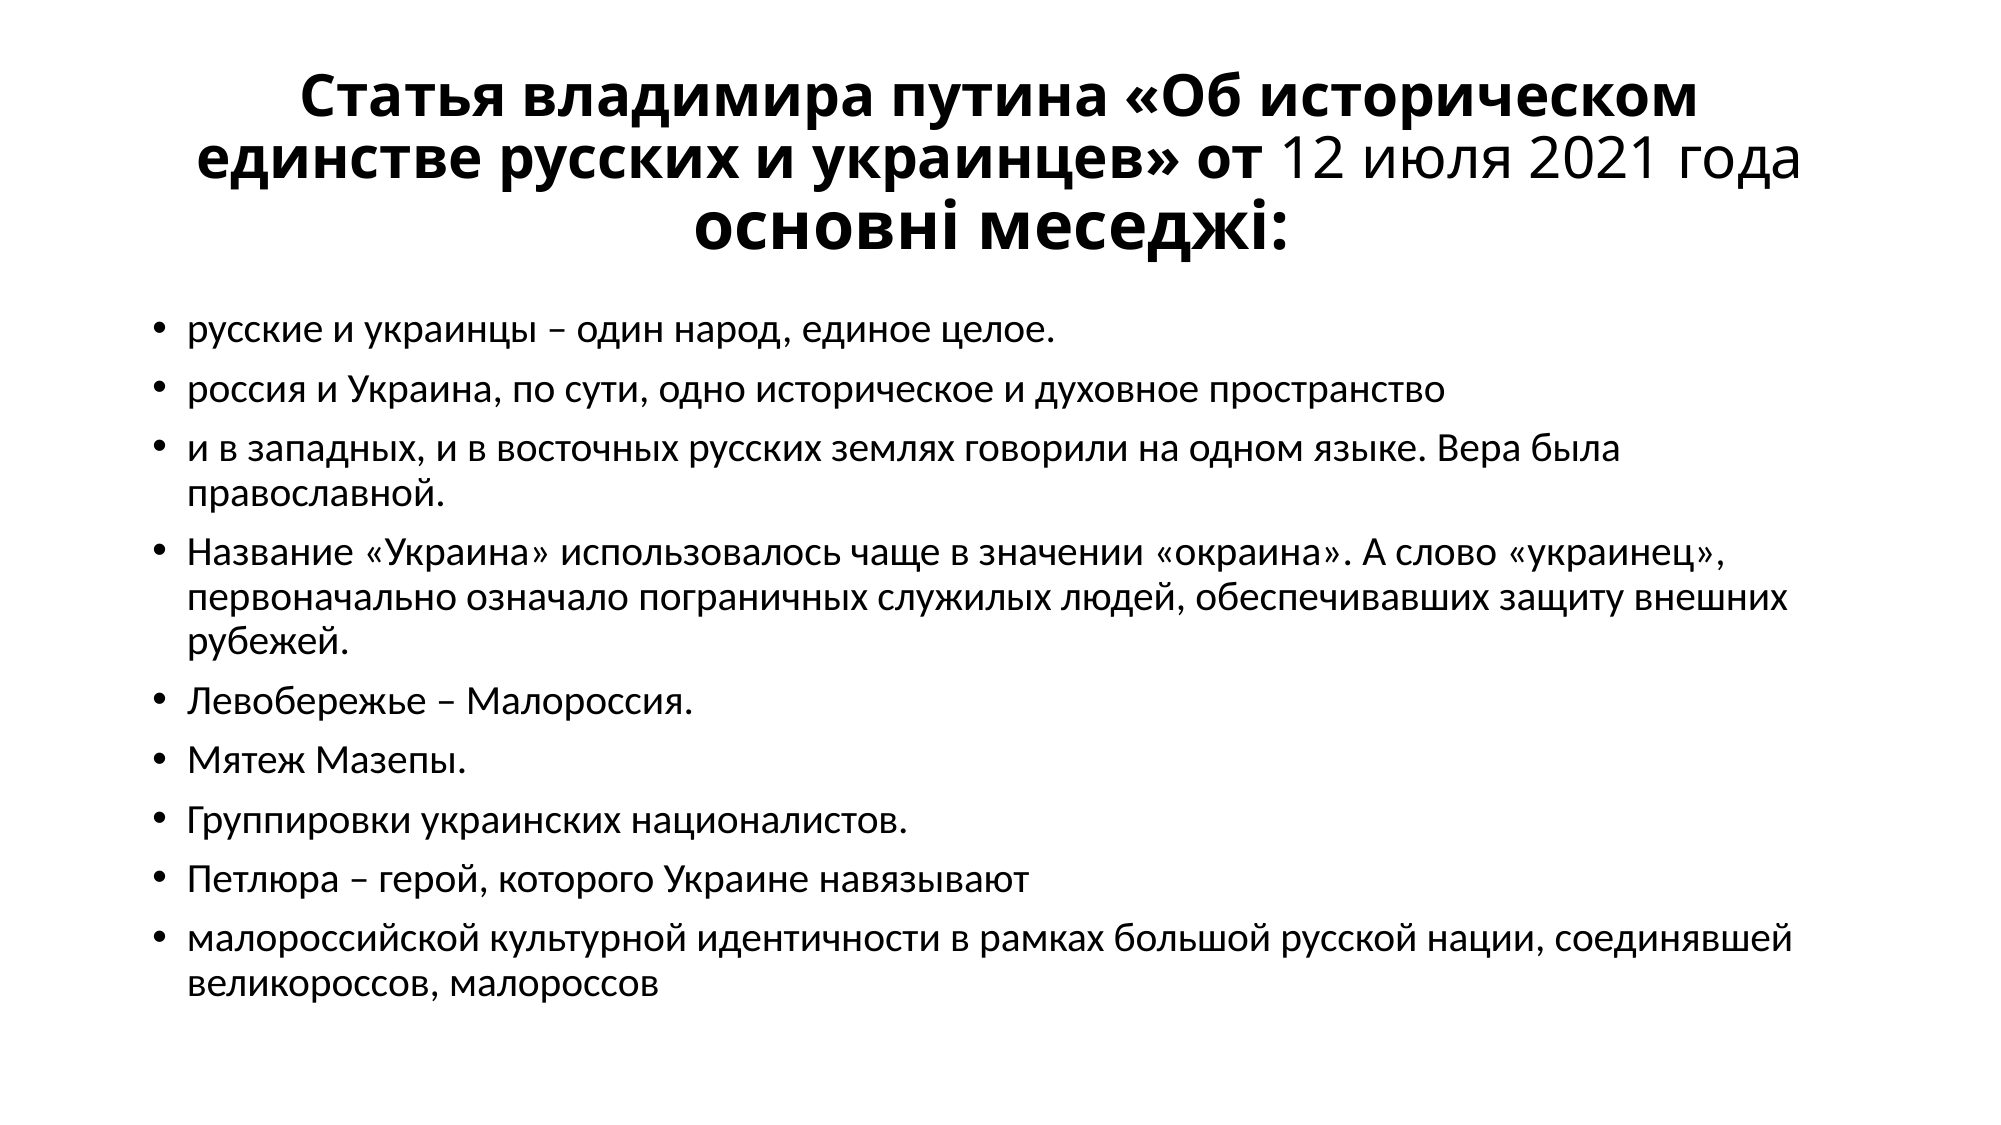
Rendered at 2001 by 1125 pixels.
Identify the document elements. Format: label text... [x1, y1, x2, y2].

list русские и украинцы – один народ, единое целое. россия и Украина, по сути, одно историческое и духовное пространство и в западных, и в восточных русских землях говорили на одном языке. Вера была православной. Название «Украина» использовалось чаще в значении «окраина». А слово «украинец», первоначально означало пограничных служилых людей, обеспечивавших защиту внешних рубежей. Левобережье – Малороссия. Мятеж Мазепы. Группировки украинских националистов. Петлюра – герой, которого Украине навязывают малороссийской культурной идентичности в рамках большой русской нации, соединявшей великороссов, малороссов [137, 299, 1863, 1014]
title Статья владимира путина «Об историческом единстве русских и украинцев» от 12 июля 2021 года основні меседжі: [137, 59, 1863, 278]
